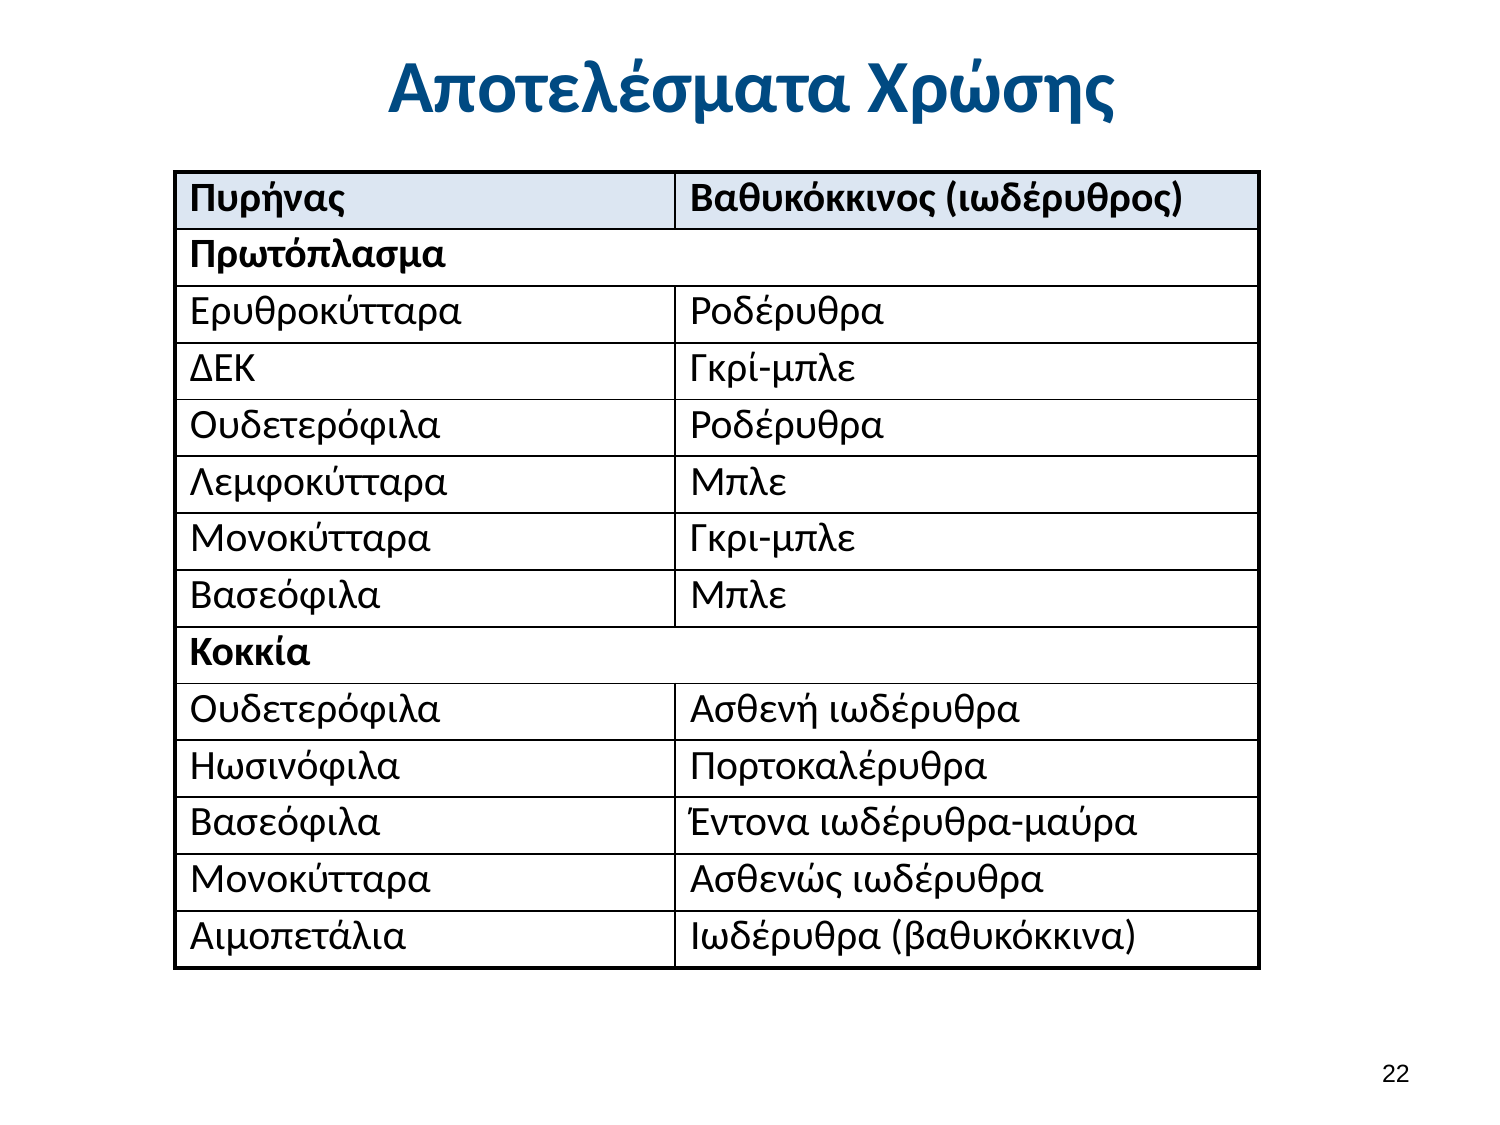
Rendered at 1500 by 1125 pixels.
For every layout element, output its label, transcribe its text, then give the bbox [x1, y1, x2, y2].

table_cell Ερυθροκύτταρα [177, 287, 674, 342]
table_cell Μπλε [676, 457, 1257, 512]
table_cell Βασεόφιλα [177, 571, 674, 626]
table_cell Βασεόφιλα [177, 798, 674, 853]
table_cell Πρωτόπλασμα [177, 230, 1257, 285]
table_header Πυρήνας [177, 174, 674, 228]
table_cell Ουδετερόφιλα [177, 684, 674, 739]
table_cell Μπλε [676, 571, 1257, 626]
table_cell Ουδετερόφιλα [177, 400, 674, 455]
table_cell Αιμοπετάλια [177, 912, 674, 966]
table_cell Πορτοκαλέρυθρα [676, 741, 1257, 796]
table_cell Μονοκύτταρα [177, 855, 674, 910]
title Αποτελέσματα Χρώσης [76, 19, 1427, 169]
table_cell Γκρί-μπλε [676, 344, 1257, 399]
table_cell Ασθενή ιωδέρυθρα [676, 684, 1257, 739]
table_header Βαθυκόκκινος (ιωδέρυθρος) [676, 174, 1257, 228]
table_cell ΔΕΚ [177, 344, 674, 399]
table_cell Ροδέρυθρα [676, 287, 1257, 342]
table_cell Γκρι-μπλε [676, 514, 1257, 569]
table_cell Ηωσινόφιλα [177, 741, 674, 796]
table_cell Ασθενώς ιωδέρυθρα [676, 855, 1257, 910]
slide_number 21 [1074, 1042, 1425, 1103]
table_cell Ροδέρυθρα [676, 400, 1257, 455]
table_cell Ιωδέρυθρα (βαθυκόκκινα) [676, 912, 1257, 966]
table_cell Κοκκία [177, 628, 1257, 683]
table_cell Μονοκύτταρα [177, 514, 674, 569]
table_cell Έντονα ιωδέρυθρα-μαύρα [676, 798, 1257, 853]
table_cell Λεμφοκύτταρα [177, 457, 674, 512]
